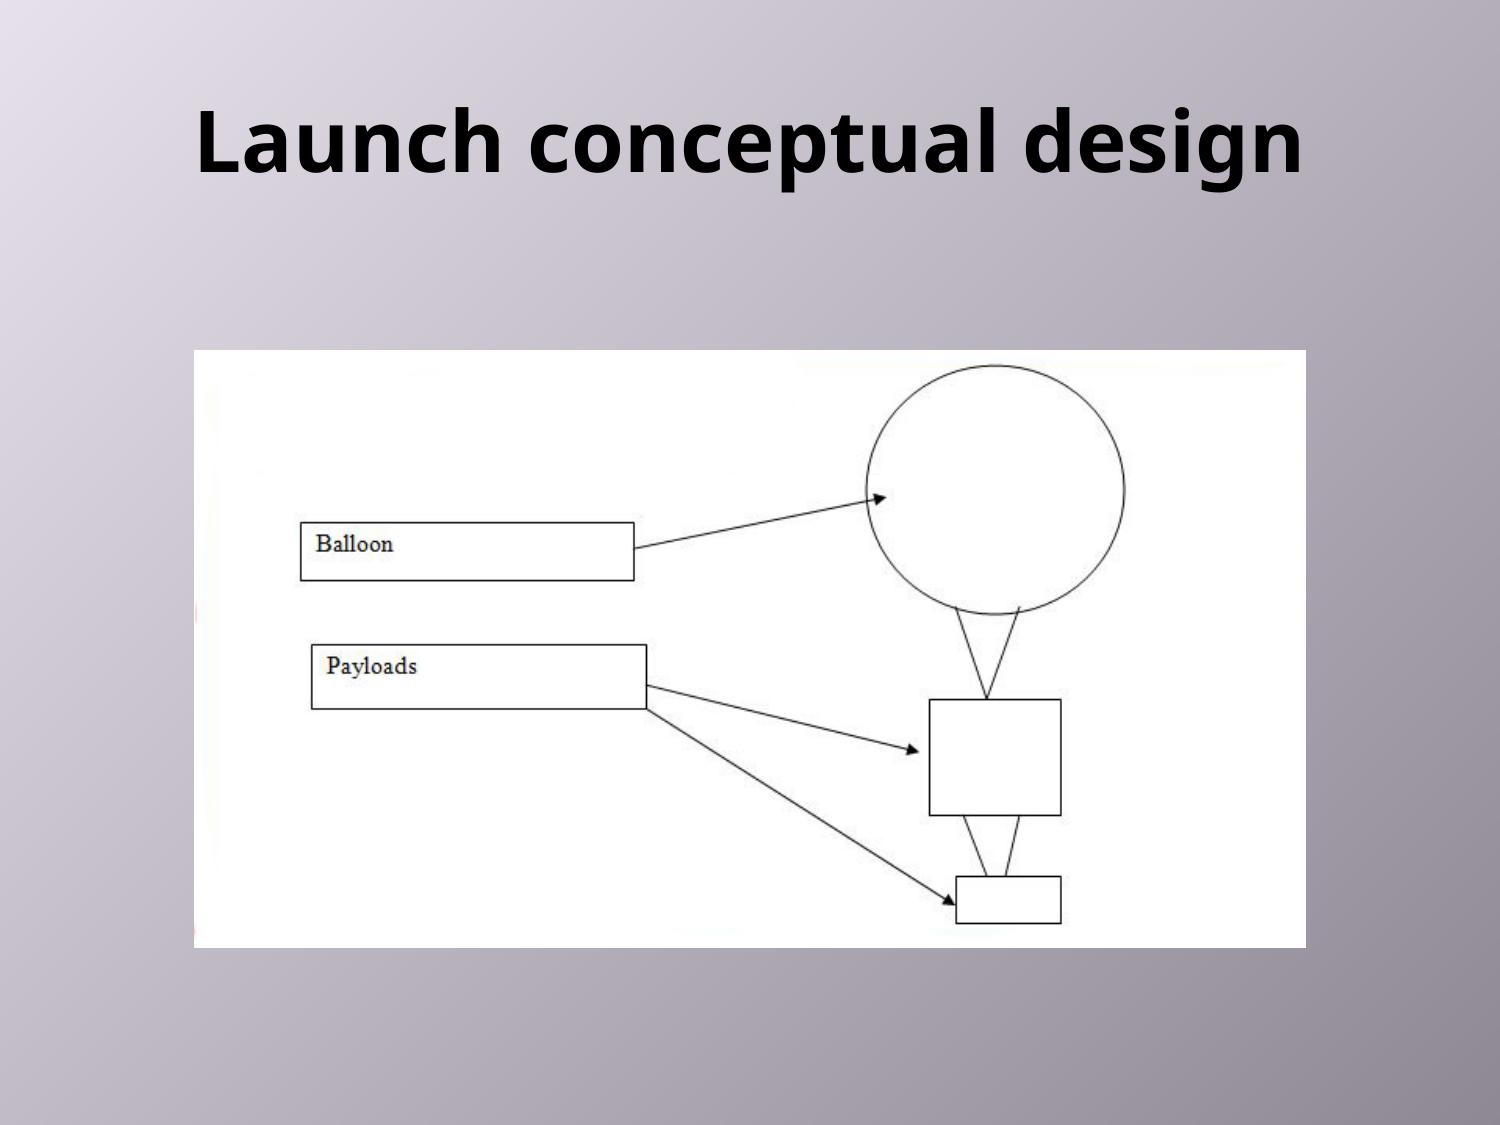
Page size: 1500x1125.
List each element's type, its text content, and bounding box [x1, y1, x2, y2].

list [194, 349, 1306, 948]
title Launch conceptual design [75, 45, 1425, 233]
